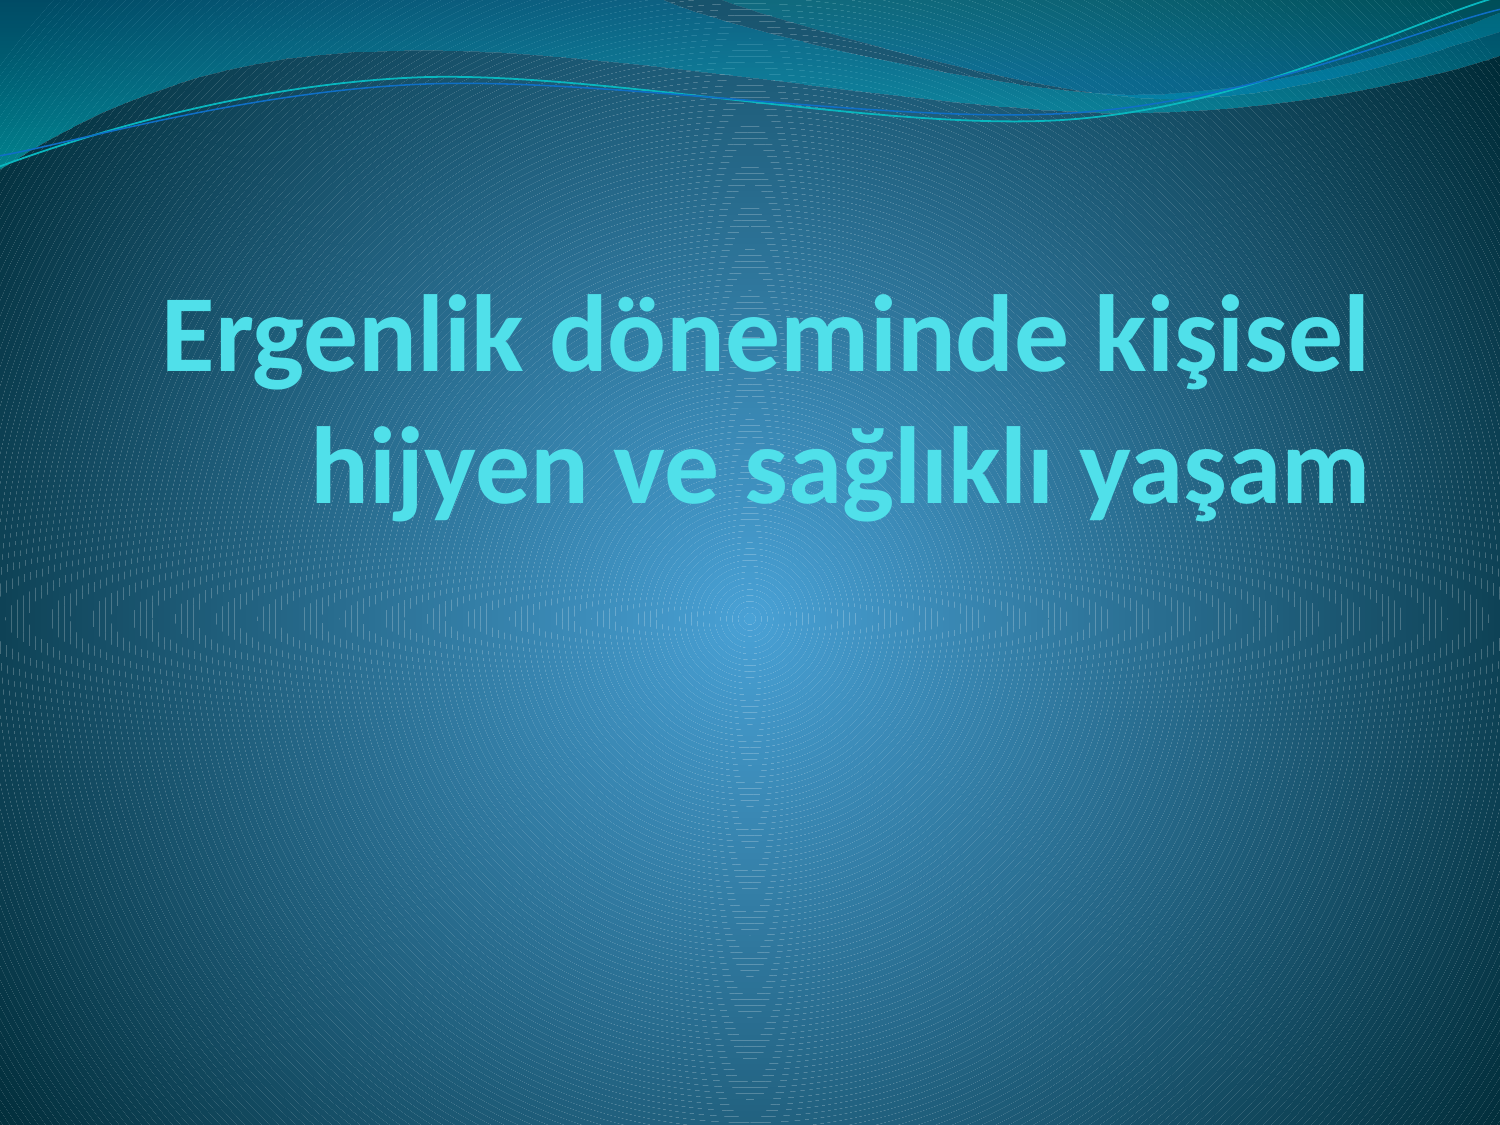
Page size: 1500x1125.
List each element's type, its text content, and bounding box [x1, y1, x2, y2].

title Ergenlik döneminde kişisel hijyen ve sağlıklı yaşam [87, 224, 1376, 525]
